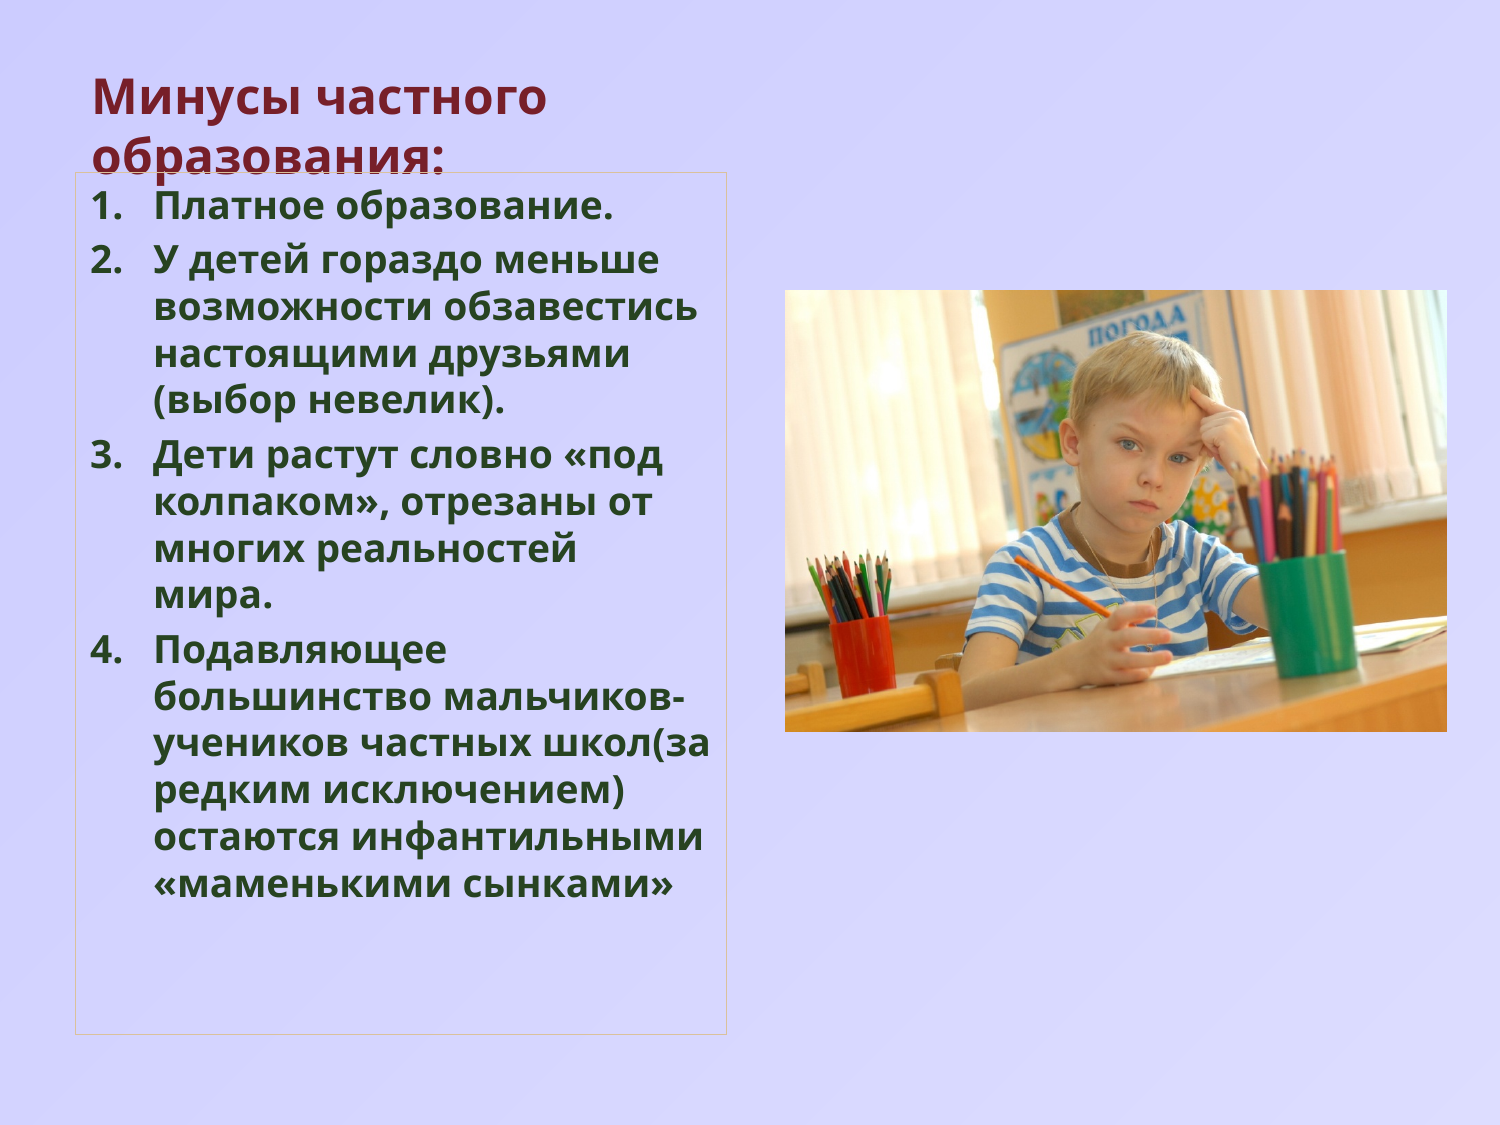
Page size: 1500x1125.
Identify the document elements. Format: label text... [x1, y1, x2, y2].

title Минусы частного образования: [76, 1, 571, 172]
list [785, 290, 1447, 732]
list Платное образование. У детей гораздо меньше возможности обзавестись настоящими друзьями (выбор невелик). Дети растут словно «под колпаком», отрезаны от многих реальностей мира. Подавляющее большинство мальчиков-учеников частных школ(за редким исключением) остаются инфантильными «маменькими сынками» [75, 172, 727, 1035]
